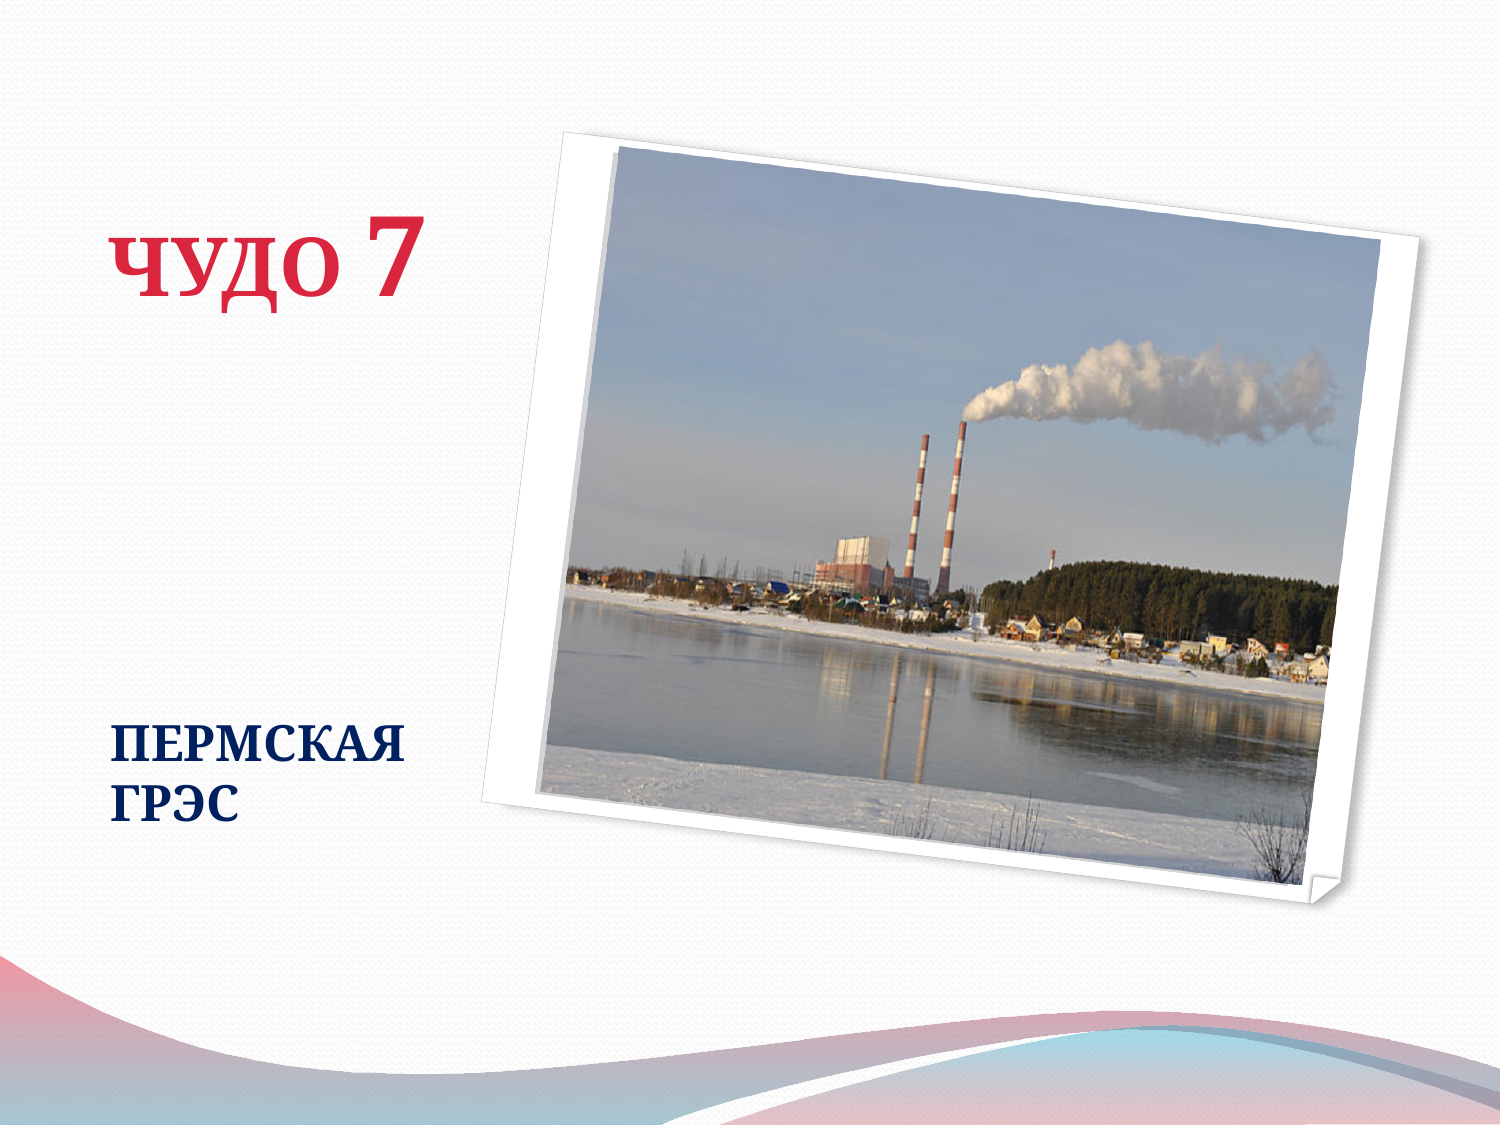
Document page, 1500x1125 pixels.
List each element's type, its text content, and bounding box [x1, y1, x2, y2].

picture [541, 147, 1380, 885]
title ЧУДО 7 [99, 101, 463, 327]
list ПЕРМСКАЯ ГРЭС [100, 704, 503, 834]
